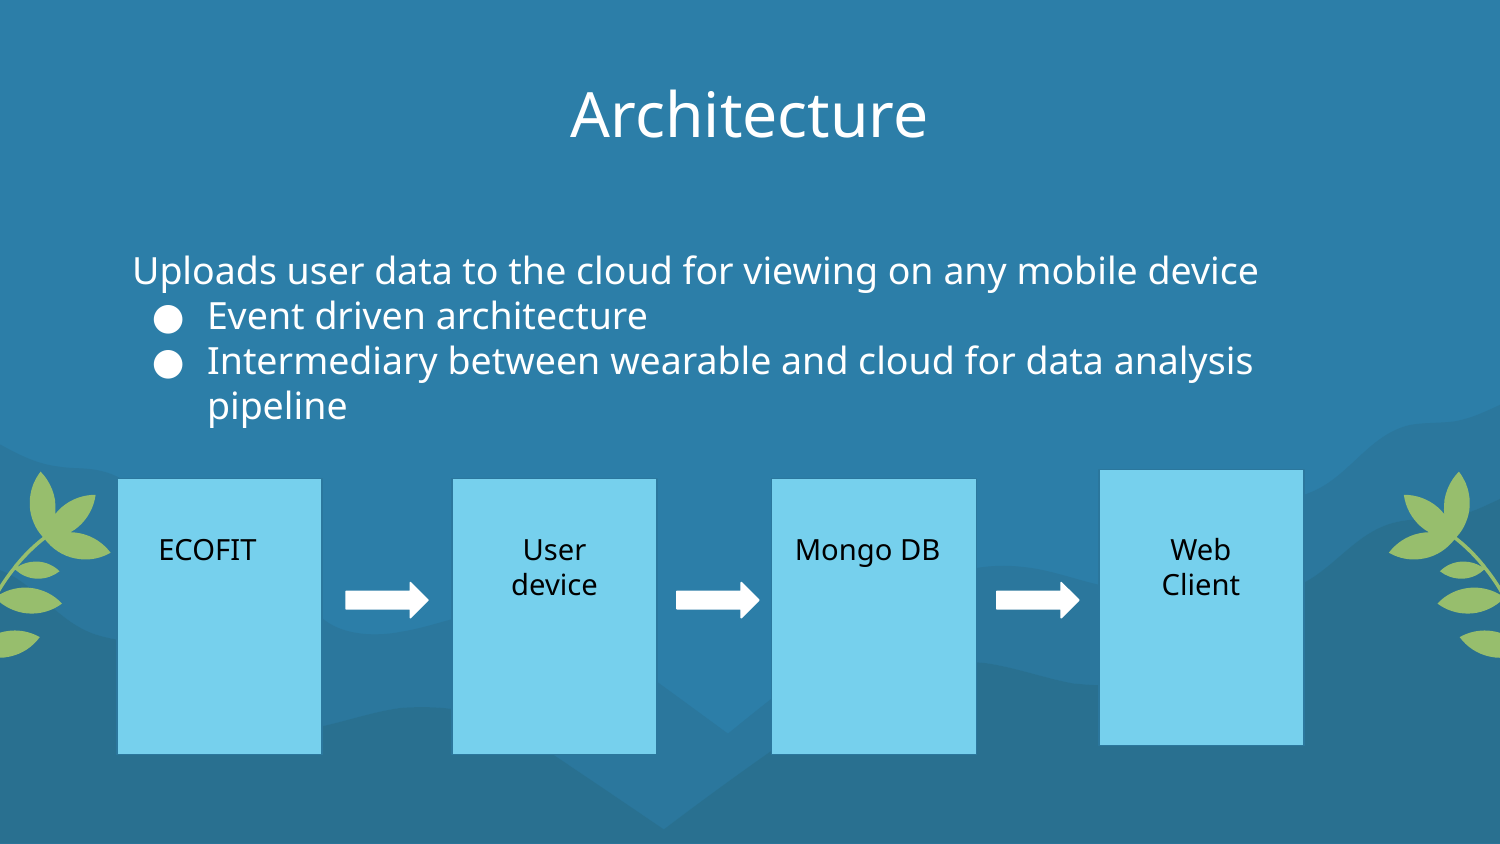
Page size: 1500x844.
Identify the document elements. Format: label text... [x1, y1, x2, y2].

text_box [1098, 469, 1305, 746]
text_box [452, 478, 658, 755]
text_box Web Client [1119, 516, 1283, 617]
text_box User device [472, 516, 637, 617]
text_box [346, 582, 429, 618]
text_box [996, 582, 1079, 618]
text_box [676, 582, 759, 618]
text_box ECOFIT [143, 516, 307, 582]
list Uploads user data to the cloud for viewing on any mobile device Event driven architecture Intermediary between wearable and cloud for data analysis pipeline [116, 187, 1407, 755]
text_box Mongo DB [778, 516, 957, 582]
text_box [116, 478, 323, 755]
text_box [771, 478, 977, 755]
title Architecture [112, 87, 1388, 138]
